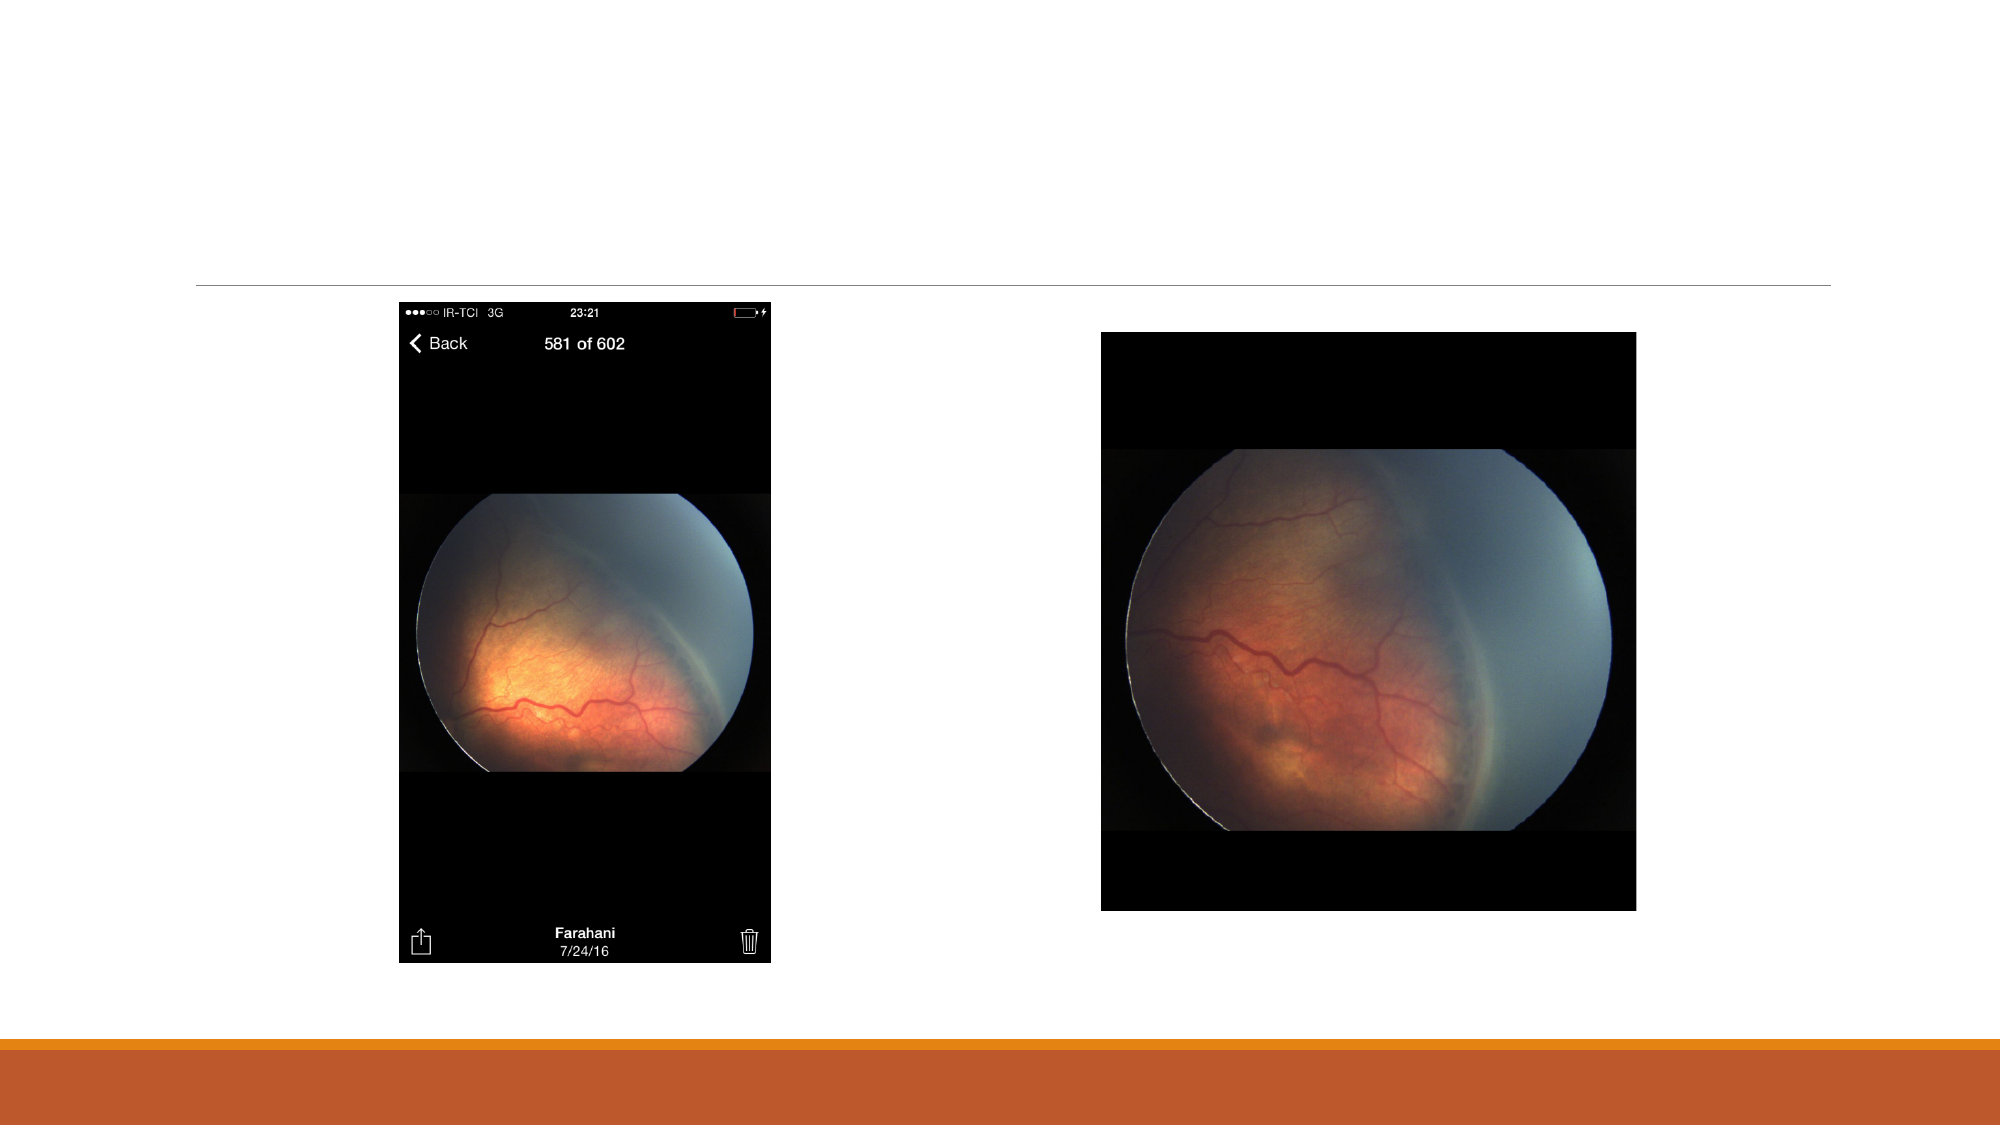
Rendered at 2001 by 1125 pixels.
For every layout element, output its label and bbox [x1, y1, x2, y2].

list [1100, 331, 1637, 911]
list [398, 302, 771, 964]
